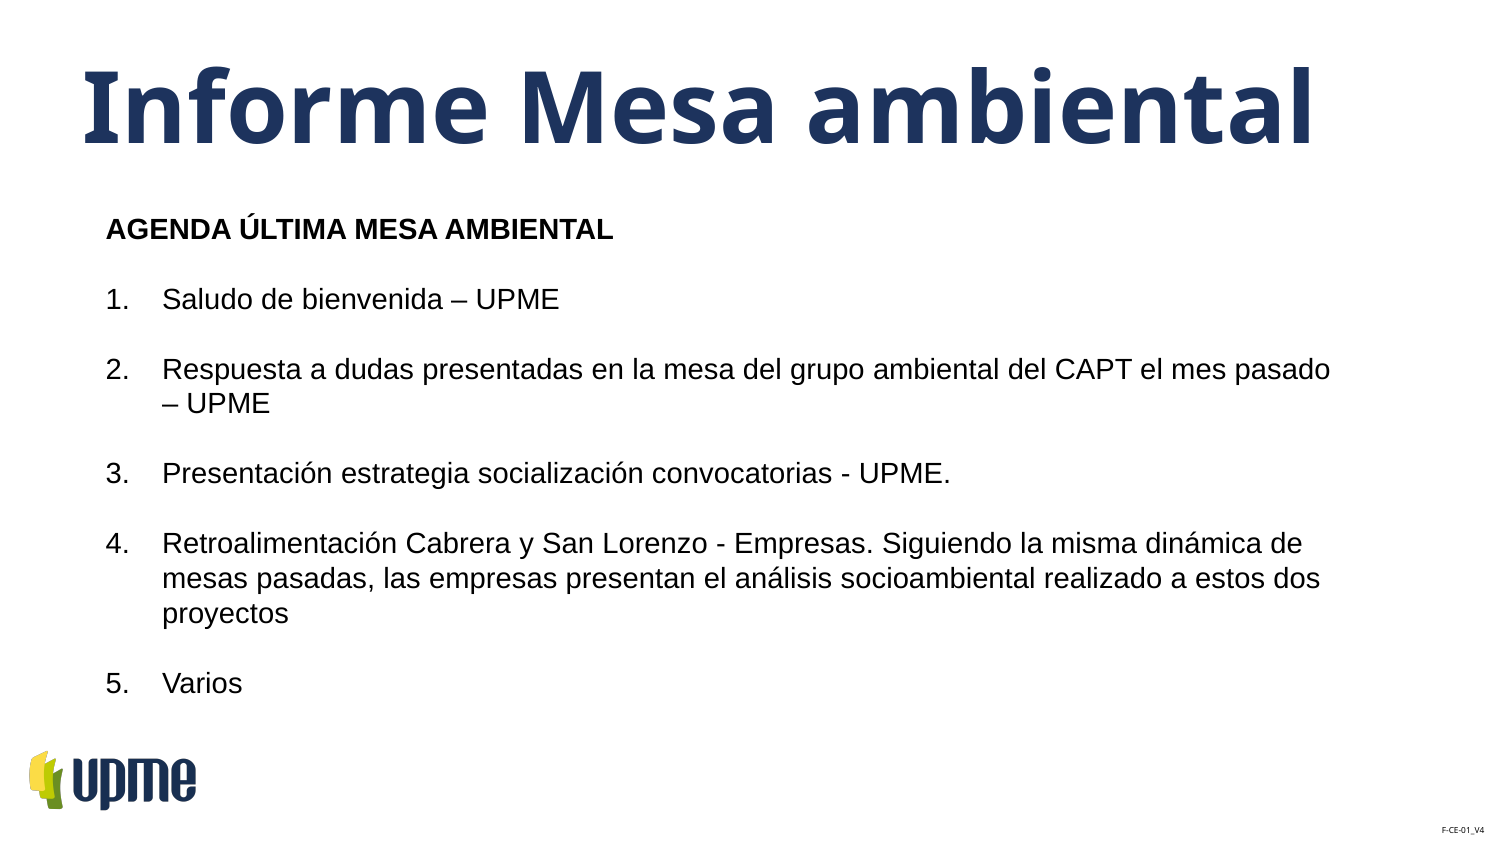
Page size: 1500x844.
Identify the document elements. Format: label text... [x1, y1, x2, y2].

text_box Informe Mesa ambiental [67, 28, 1500, 179]
list [51, 189, 1449, 750]
picture [0, 717, 225, 844]
text_box AGENDA ÚLTIMA MESA AMBIENTAL Saludo de bienvenida – UPME Respuesta a dudas presentadas en la mesa del grupo ambiental del CAPT el mes pasado – UPME Presentación estrategia socialización convocatorias - UPME. Retroalimentación Cabrera y San Lorenzo - Empresas. Siguiendo la misma dinámica de mesas pasadas, las empresas presentan el análisis socioambiental realizado a estos dos proyectos Varios [90, 202, 1371, 707]
text_box F-CE-01_V4 [1427, 818, 1500, 843]
